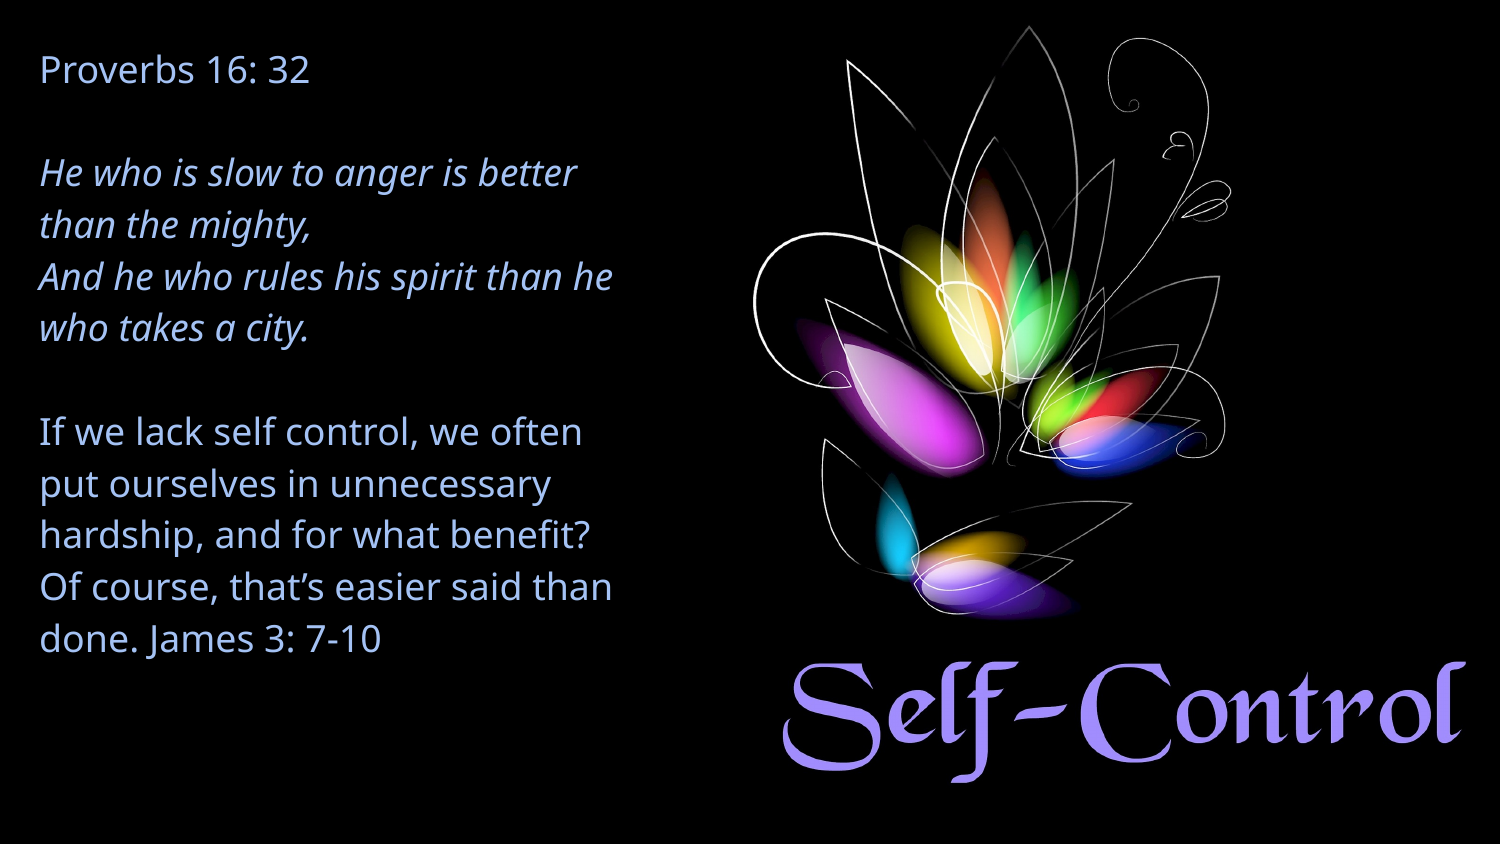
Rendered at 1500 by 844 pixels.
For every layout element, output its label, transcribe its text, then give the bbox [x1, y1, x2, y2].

picture [749, 0, 1500, 844]
text_box Proverbs 16: 32 He who is slow to anger is better than the mighty, And he who rules his spirit than he who takes a city. If we lack self control, we often put ourselves in unnecessary hardship, and for what benefit? Of course, that’s easier said than done. James 3: 7-10 [24, 24, 665, 548]
